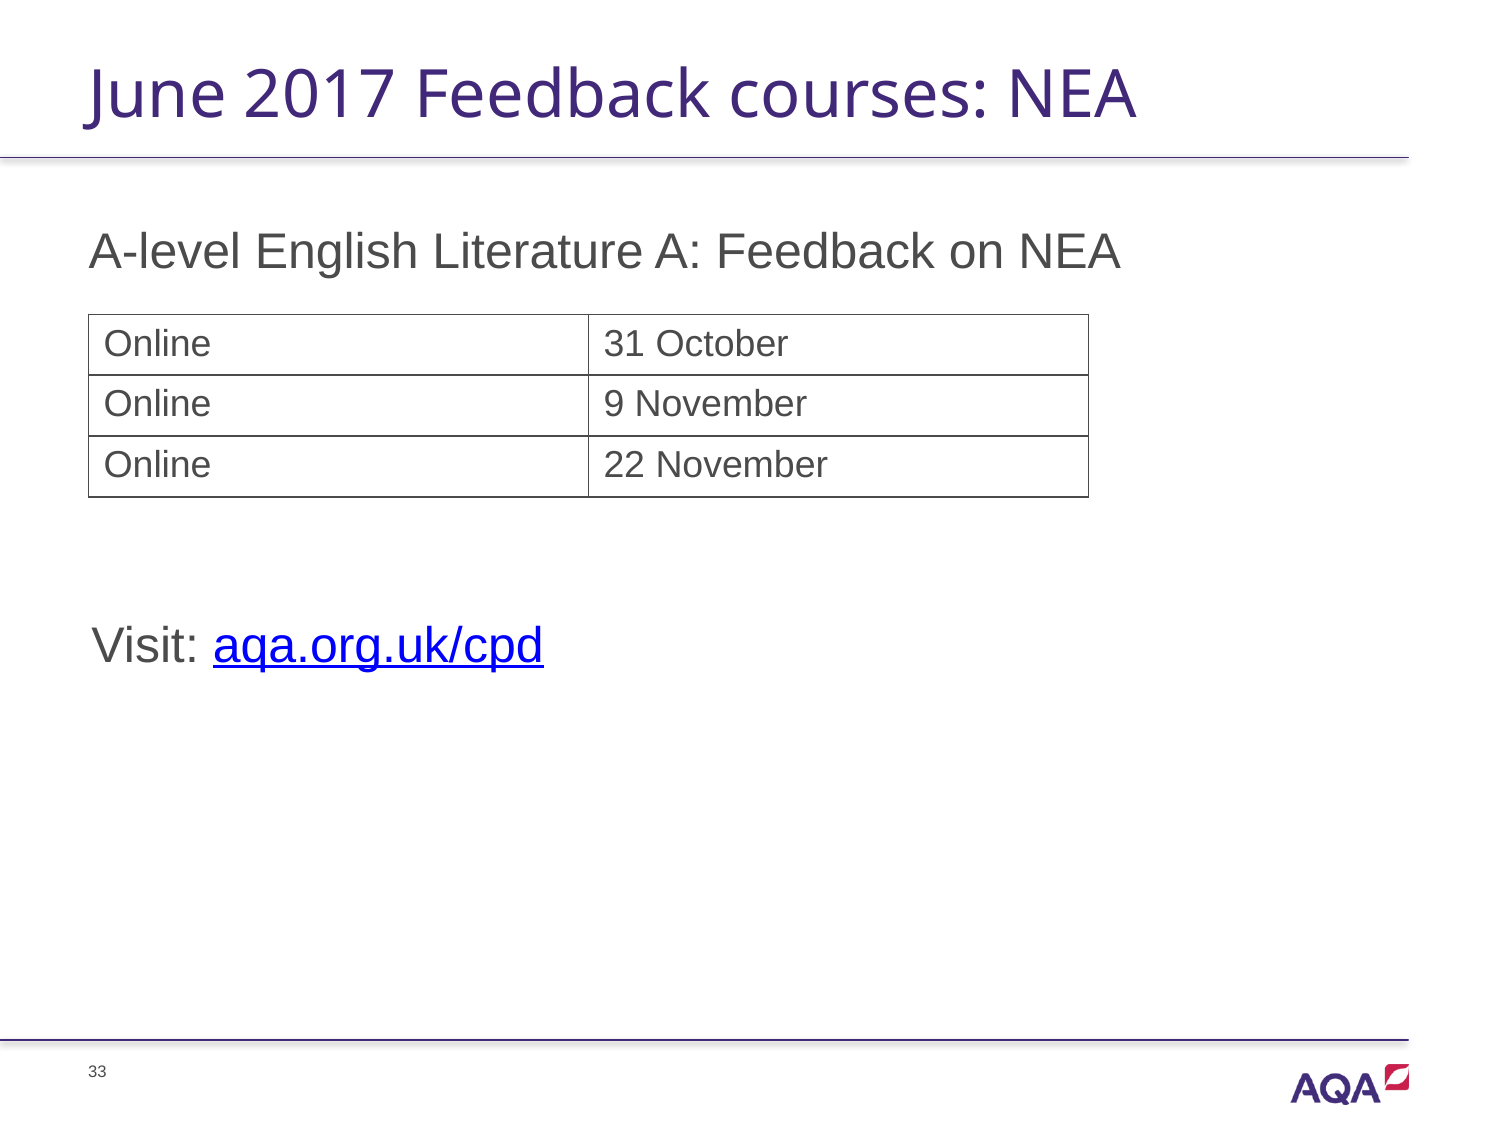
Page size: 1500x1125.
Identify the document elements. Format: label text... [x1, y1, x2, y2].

table_cell Online [89, 437, 588, 496]
title June 2017 Feedback courses: NEA [88, 72, 1409, 144]
table_header 31 October [589, 315, 1088, 374]
table_cell Online [89, 376, 588, 435]
text_box 33 [88, 1059, 195, 1100]
picture [1290, 1064, 1409, 1105]
table_cell 22 November [589, 437, 1088, 496]
list A-level English Literature A: Feedback on NEA [88, 218, 1409, 942]
table_cell 9 November [589, 376, 1088, 435]
table_header Online [89, 315, 588, 374]
text_box Visit::aqa.org.uk/cpd [76, 604, 621, 680]
